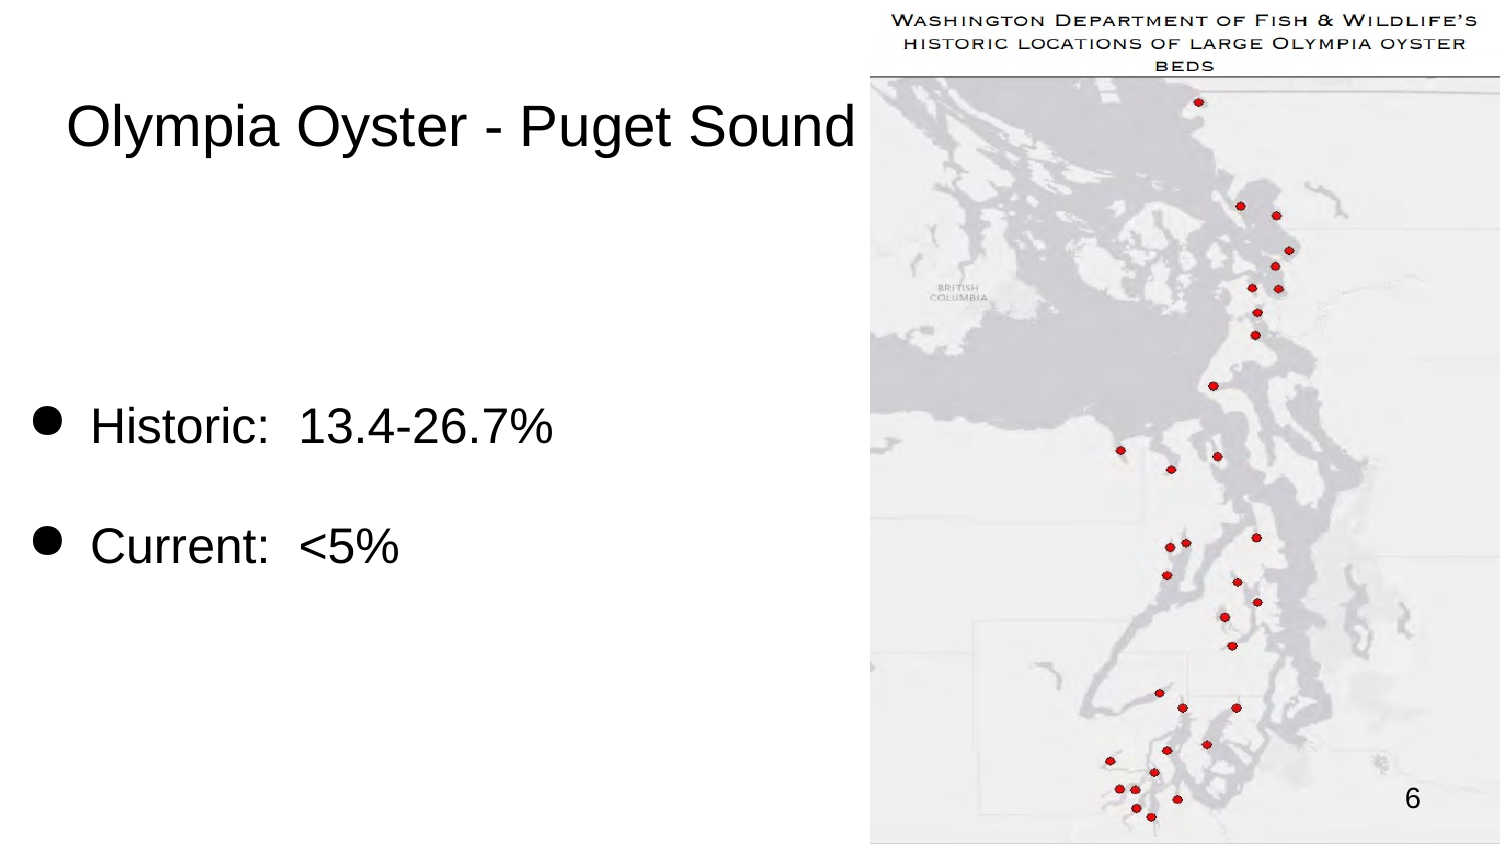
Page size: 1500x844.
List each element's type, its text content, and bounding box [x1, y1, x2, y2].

text_box Historic: 13.4-26.7% Current: <5% [0, 318, 865, 526]
picture [870, 0, 1500, 844]
title Olympia Oyster - Puget Sound [51, 72, 865, 167]
